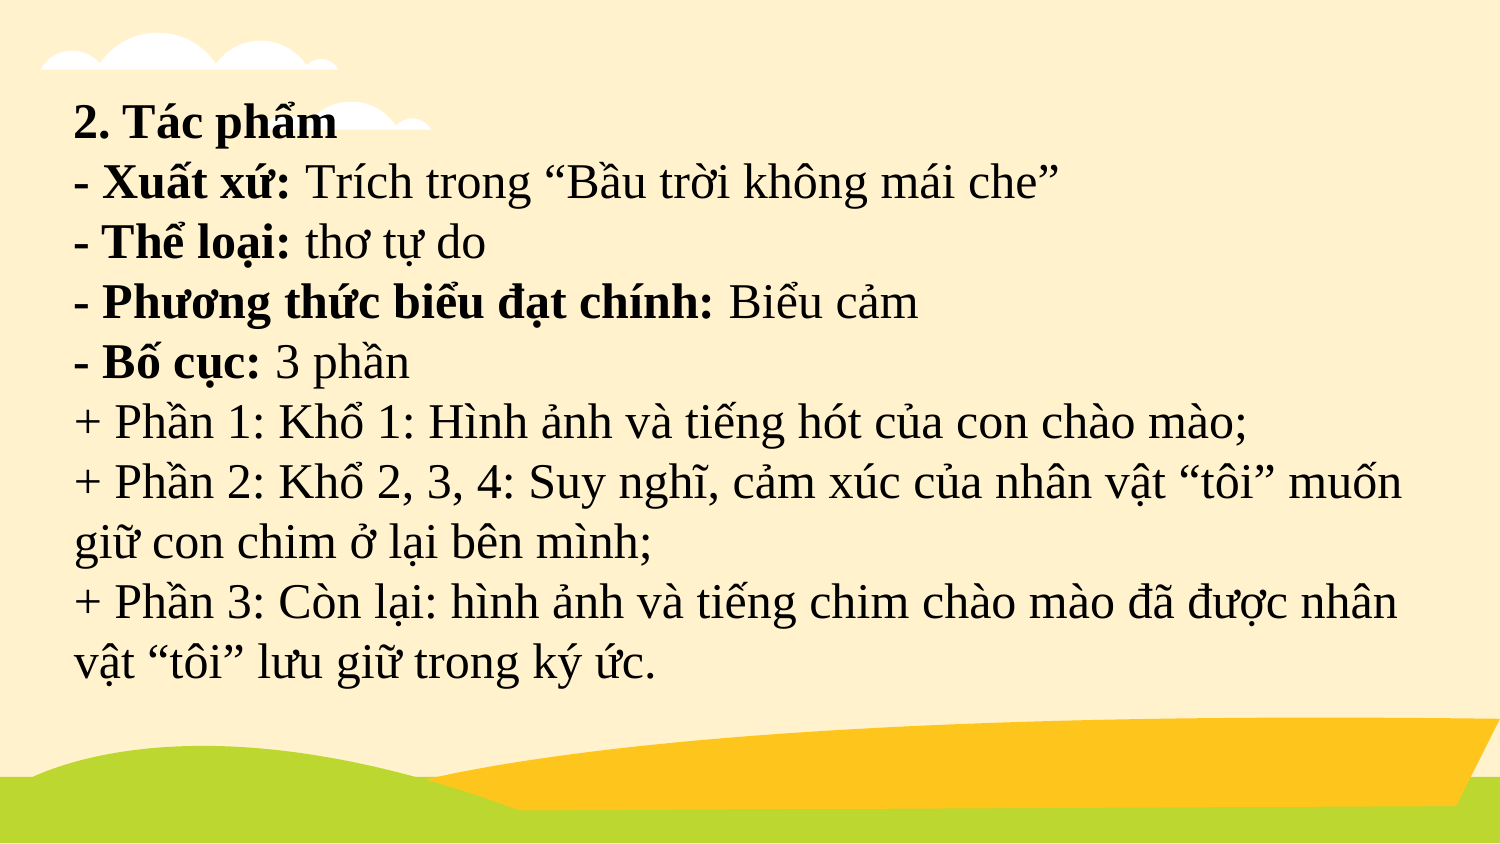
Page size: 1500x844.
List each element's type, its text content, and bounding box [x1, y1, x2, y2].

text_box 2. Tác phẩm - Xuất xứ: Trích trong “Bầu trời không mái che” - Thể loại: thơ tự do - Phương thức biểu đạt chính: Biểu cảm - Bố cục: 3 phần + Phần 1: Khổ 1: Hình ảnh và tiếng hót của con chào mào; + Phần 2: Khổ 2, 3, 4: Suy nghĩ, cảm xúc của nhân vật “tôi” muốn giữ con chim ở lại bên mình; + Phần 3: Còn lại: hình ảnh và tiếng chim chào mào đã được nhân vật “tôi” lưu giữ trong ký ức. [58, 81, 1436, 697]
